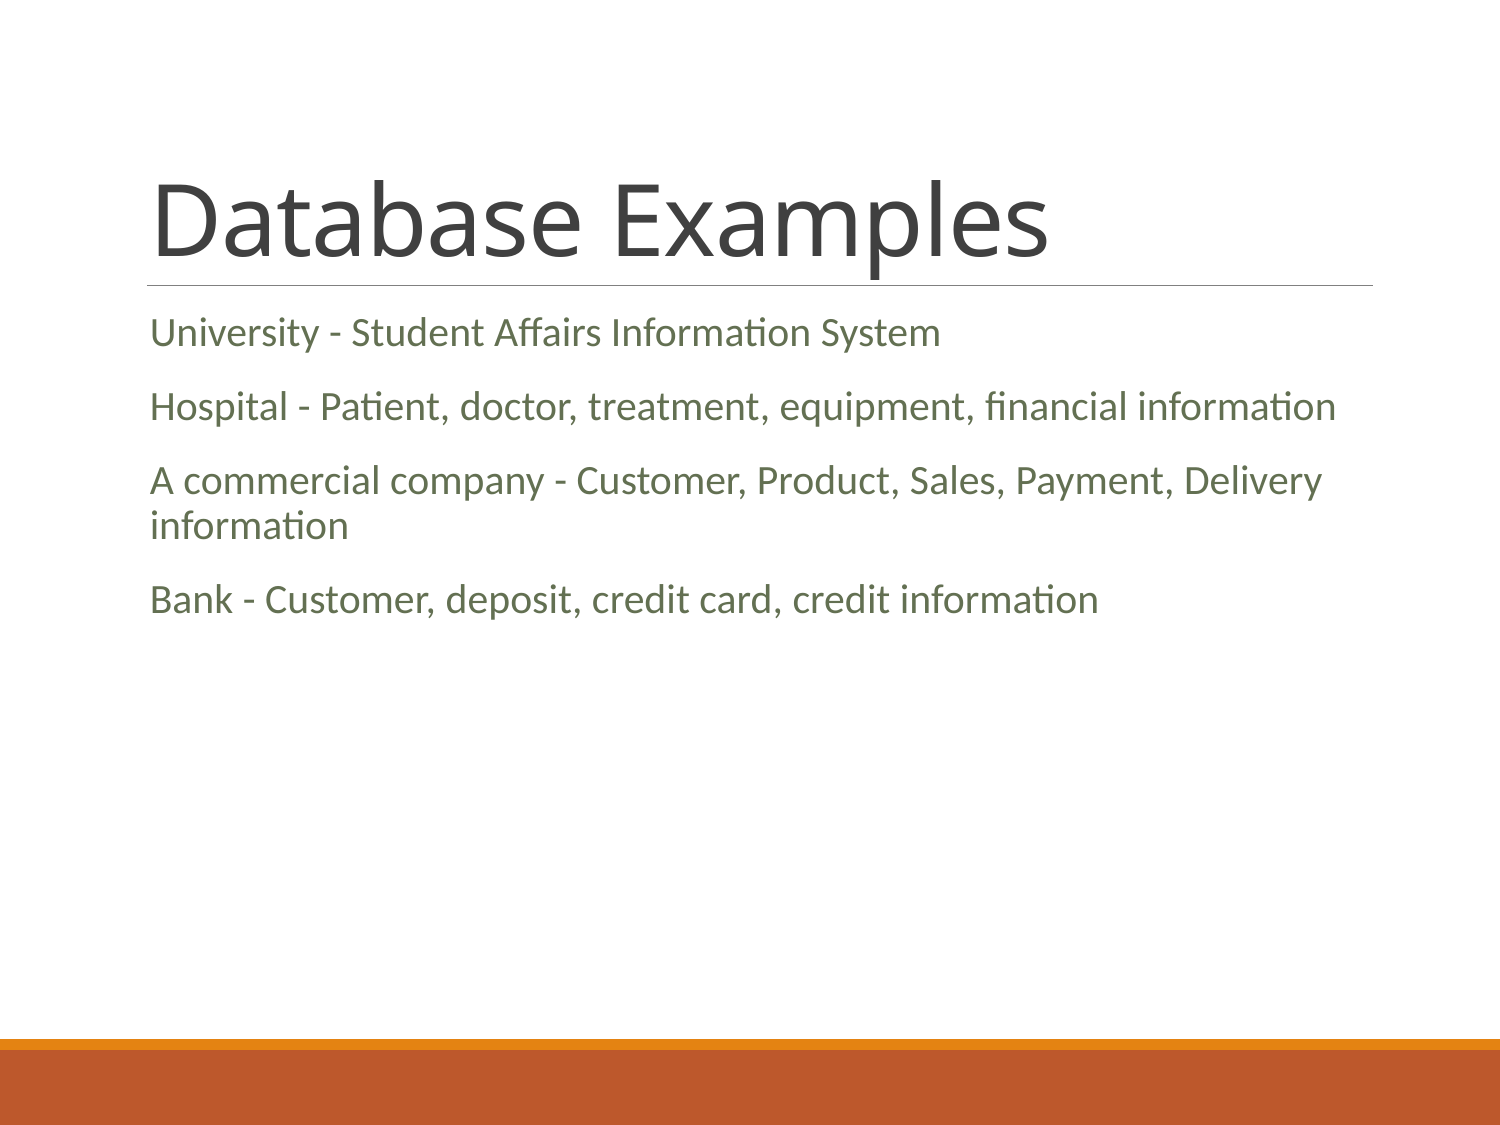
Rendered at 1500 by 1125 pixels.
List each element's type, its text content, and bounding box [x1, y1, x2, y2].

list University - Student Affairs Information System Hospital - Patient, doctor, treatment, equipment, financial information A commercial company - Customer, Product, Sales, Payment, Delivery information Bank - Customer, deposit, credit card, credit information [134, 302, 1373, 963]
title Database Examples [134, 47, 1373, 285]
